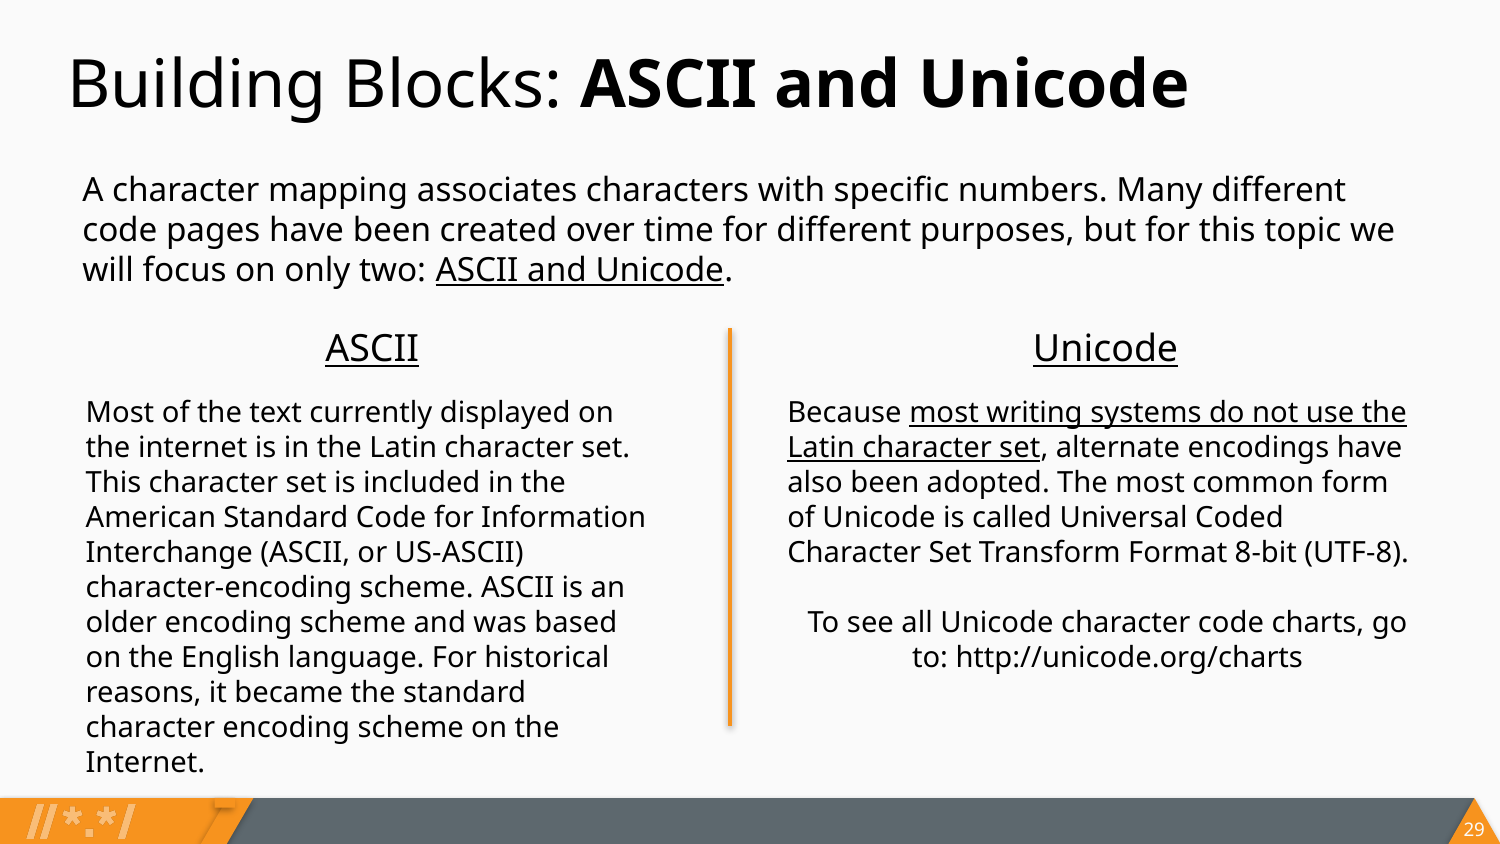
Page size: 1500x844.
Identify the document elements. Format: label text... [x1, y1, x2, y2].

text_box ASCII [310, 316, 435, 377]
title Building Blocks: ASCII and Unicode [52, 33, 1439, 160]
text_box Unicode [1018, 316, 1194, 377]
text_box Most of the text currently displayed on the internet is in the Latin character set. This character set is included in the American Standard Code for Information Interchange (ASCII, or US-ASCII) character-encoding scheme. ASCII is an older encoding scheme and was based on the English language. For historical reasons, it became the standard character encoding scheme on the Internet. [70, 386, 674, 821]
list A character mapping associates characters with specific numbers. Many different code pages have been created over time for different purposes, but for this topic we will focus on only two: ASCII and Unicode. [52, 160, 1439, 329]
text_box Because most writing systems do not use the Latin character set, alternate encodings have also been adopted. The most common form of Unicode is called Universal Coded Character Set Transform Format 8-bit (UTF-8). To see all Unicode character code charts, go to: http://unicode.org/charts [772, 386, 1428, 716]
